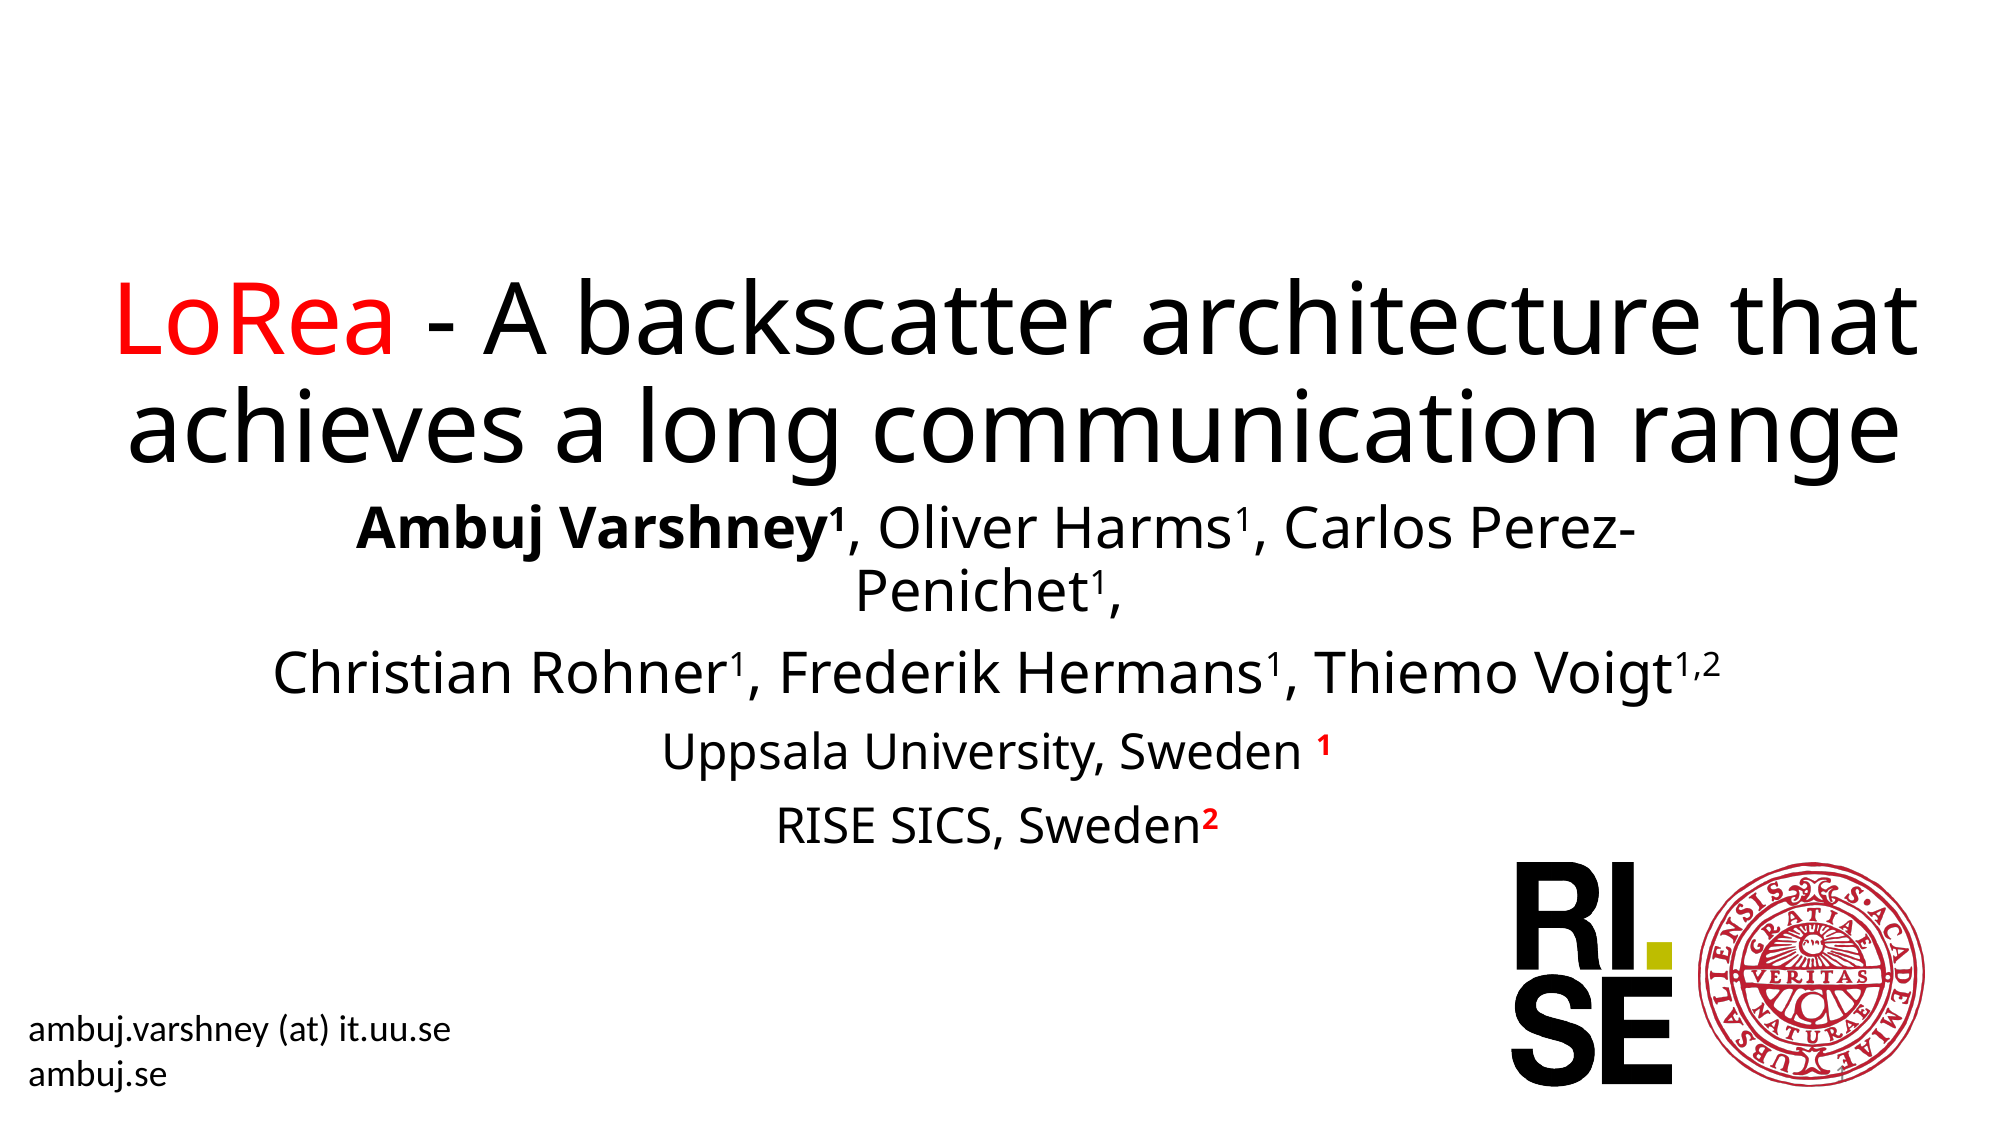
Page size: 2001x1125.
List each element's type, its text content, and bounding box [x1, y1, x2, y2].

picture [1698, 861, 1925, 1088]
slide_number 1 [1412, 1042, 1863, 1103]
subtitle Ambuj Varshney1, Oliver Harms1, Carlos Perez-Penichet1, Christian Rohner1, Frederik Hermans1, Thiemo Voigt1,2 Uppsala University, Sweden 1 RISE SICS, Sweden2 [246, 491, 1747, 863]
picture [1511, 861, 1672, 1088]
text_box ambuj.varshney (at) it.uu.se ambuj.se [13, 996, 1449, 1102]
title LoRea - A backscatter architecture that achieves a long communication range [32, 100, 2000, 492]
